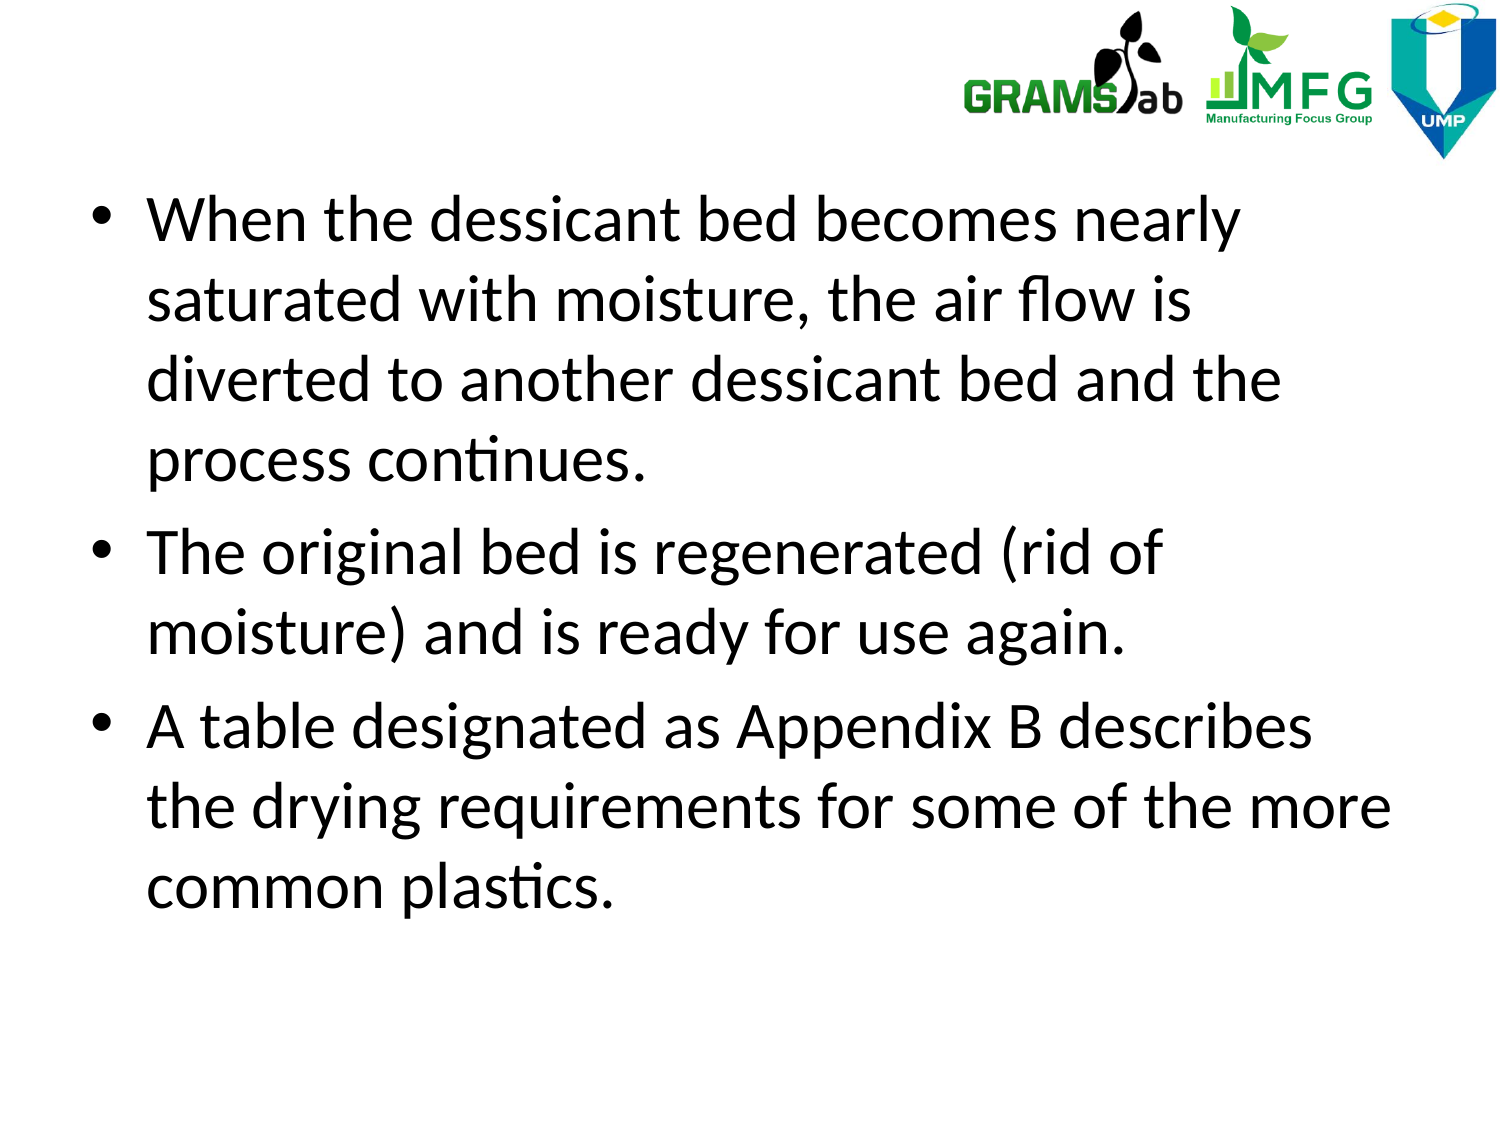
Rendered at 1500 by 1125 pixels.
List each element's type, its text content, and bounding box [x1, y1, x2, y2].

picture [1387, 0, 1500, 167]
picture [962, 0, 1184, 167]
list When the dessicant bed becomes nearly saturated with moisture, the air flow is diverted to another dessicant bed and the process continues. The original bed is regenerated (rid of moisture) and is ready for use again. A table designated as Appendix B describes the drying requirements for some of the more common plastics. [75, 166, 1425, 1042]
picture [1199, 1, 1378, 130]
